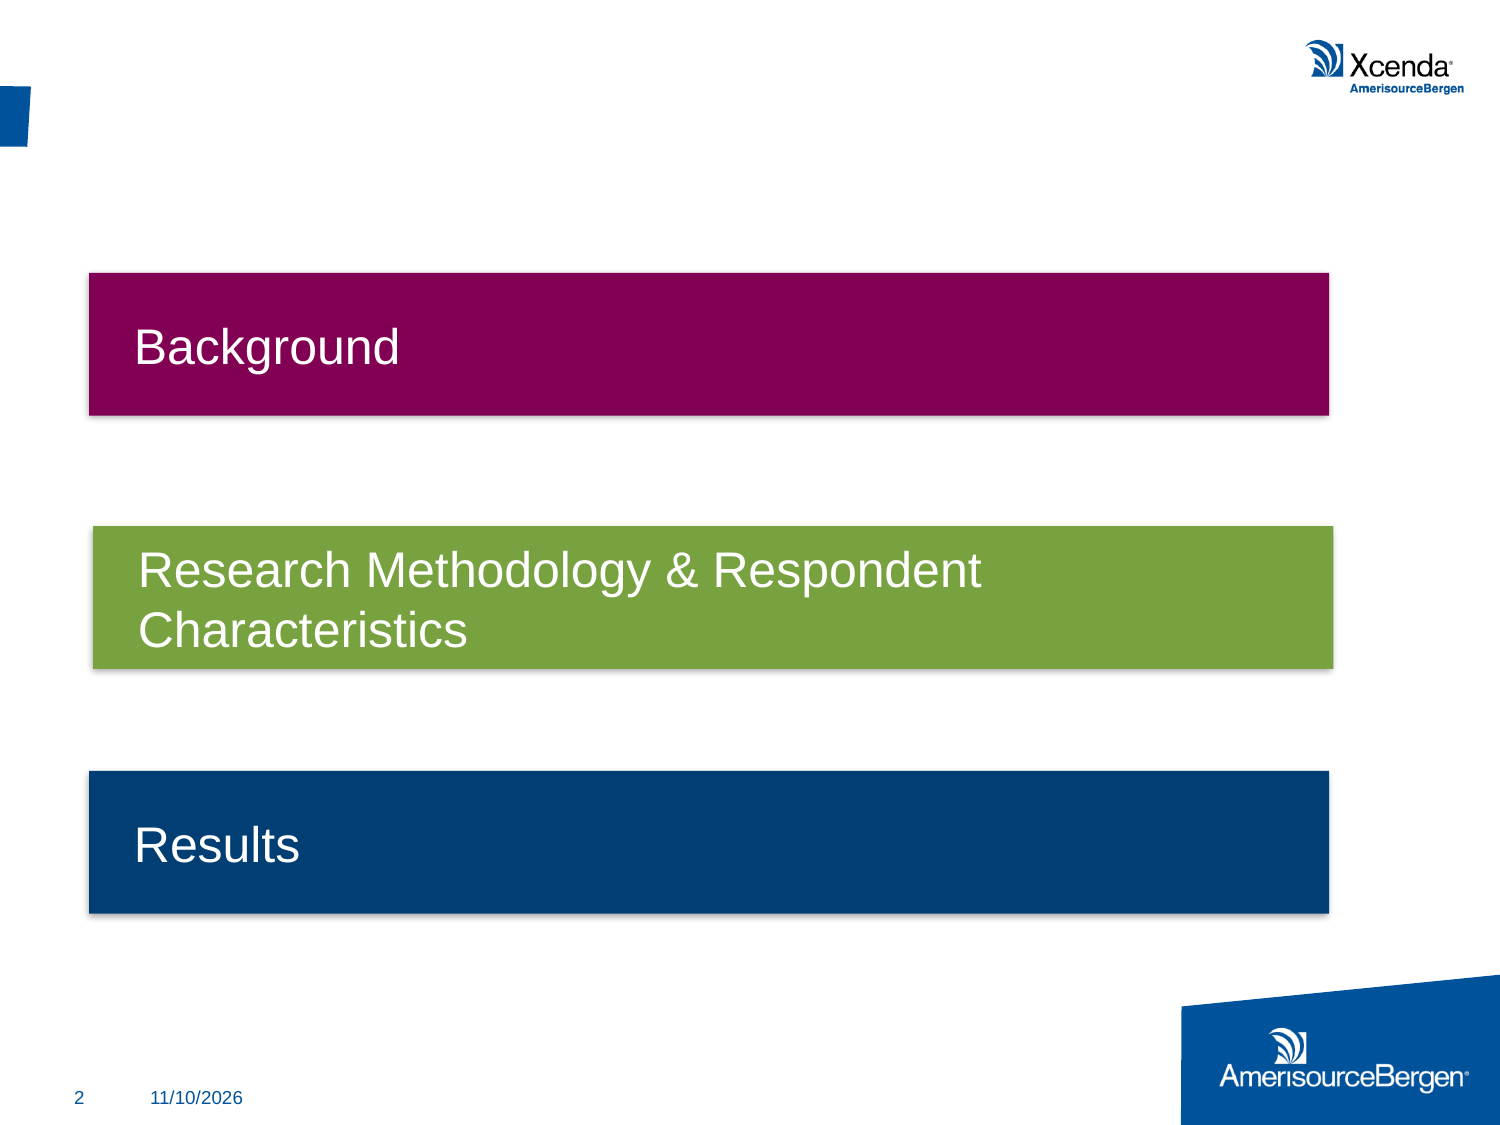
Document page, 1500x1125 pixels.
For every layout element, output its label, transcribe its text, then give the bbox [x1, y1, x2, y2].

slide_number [150, 1086, 260, 1120]
text_box Research Methodology & Respondent Characteristics [92, 525, 1334, 670]
text_box Results [88, 770, 1330, 914]
slide_number 2 [74, 1086, 131, 1117]
picture [1216, 1018, 1480, 1104]
picture [1305, 38, 1464, 95]
text_box Background [88, 272, 1330, 416]
